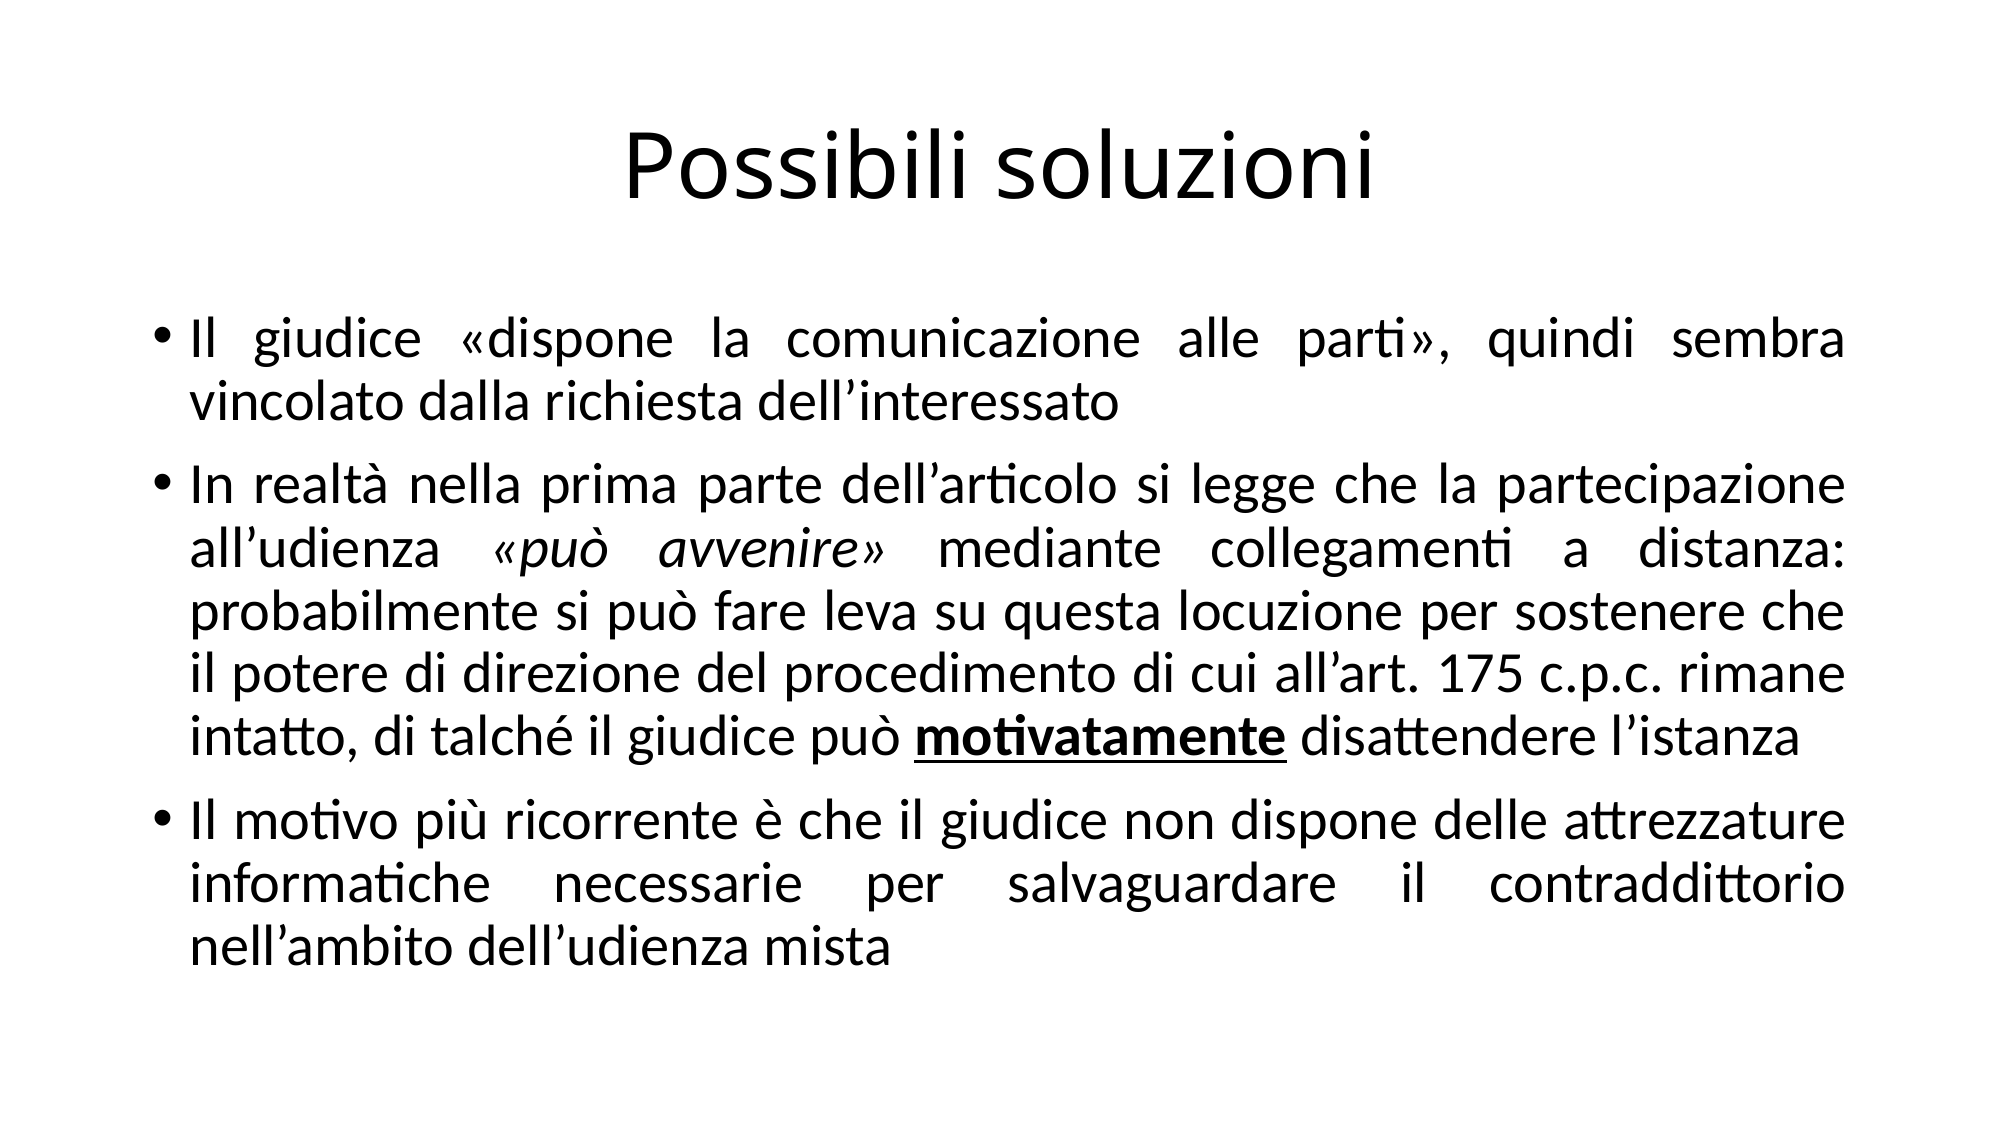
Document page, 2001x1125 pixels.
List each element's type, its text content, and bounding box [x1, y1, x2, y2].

list Il giudice «dispone la comunicazione alle parti», quindi sembra vincolato dalla richiesta dell’interessato In realtà nella prima parte dell’articolo si legge che la partecipazione all’udienza «può avvenire» mediante collegamenti a distanza: probabilmente si può fare leva su questa locuzione per sostenere che il potere di direzione del procedimento di cui all’art. 175 c.p.c. rimane intatto, di talché il giudice può motivatamente disattendere l’istanza Il motivo più ricorrente è che il giudice non dispone delle attrezzature informatiche necessarie per salvaguardare il contraddittorio nell’ambito dell’udienza mista [137, 299, 1863, 1014]
title Possibili soluzioni [137, 59, 1863, 278]
